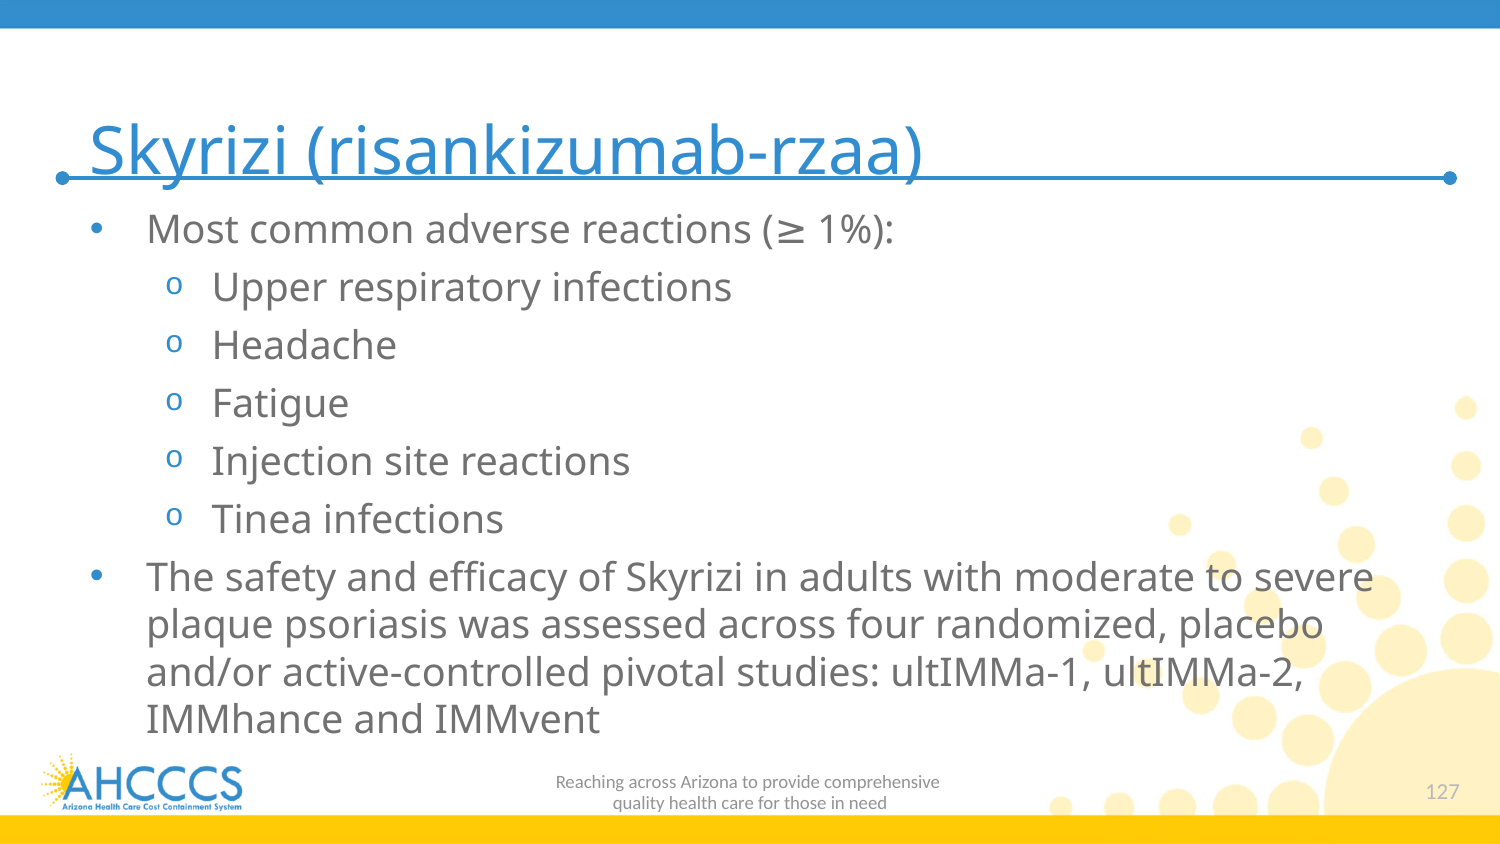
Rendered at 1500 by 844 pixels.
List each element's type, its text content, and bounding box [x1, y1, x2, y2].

footer Reaching across Arizona to provide comprehensive quality health care for those in need [0, 764, 1500, 844]
title Skyrizi (risankizumab-rzaa) [75, 45, 1438, 196]
list Most common adverse reactions (≥ 1%): Upper respiratory infections Headache Fatigue Injection site reactions Tinea infections The safety and efficacy of Skyrizi in adults with moderate to severe plaque psoriasis was assessed across four randomized, placebo and/or active-controlled pivotal studies: ultIMMa-1, ultIMMa-2, IMMhance and IMMvent [75, 196, 1450, 735]
picture [0, 0, 1500, 764]
slide_number 127 [1125, 775, 1475, 812]
